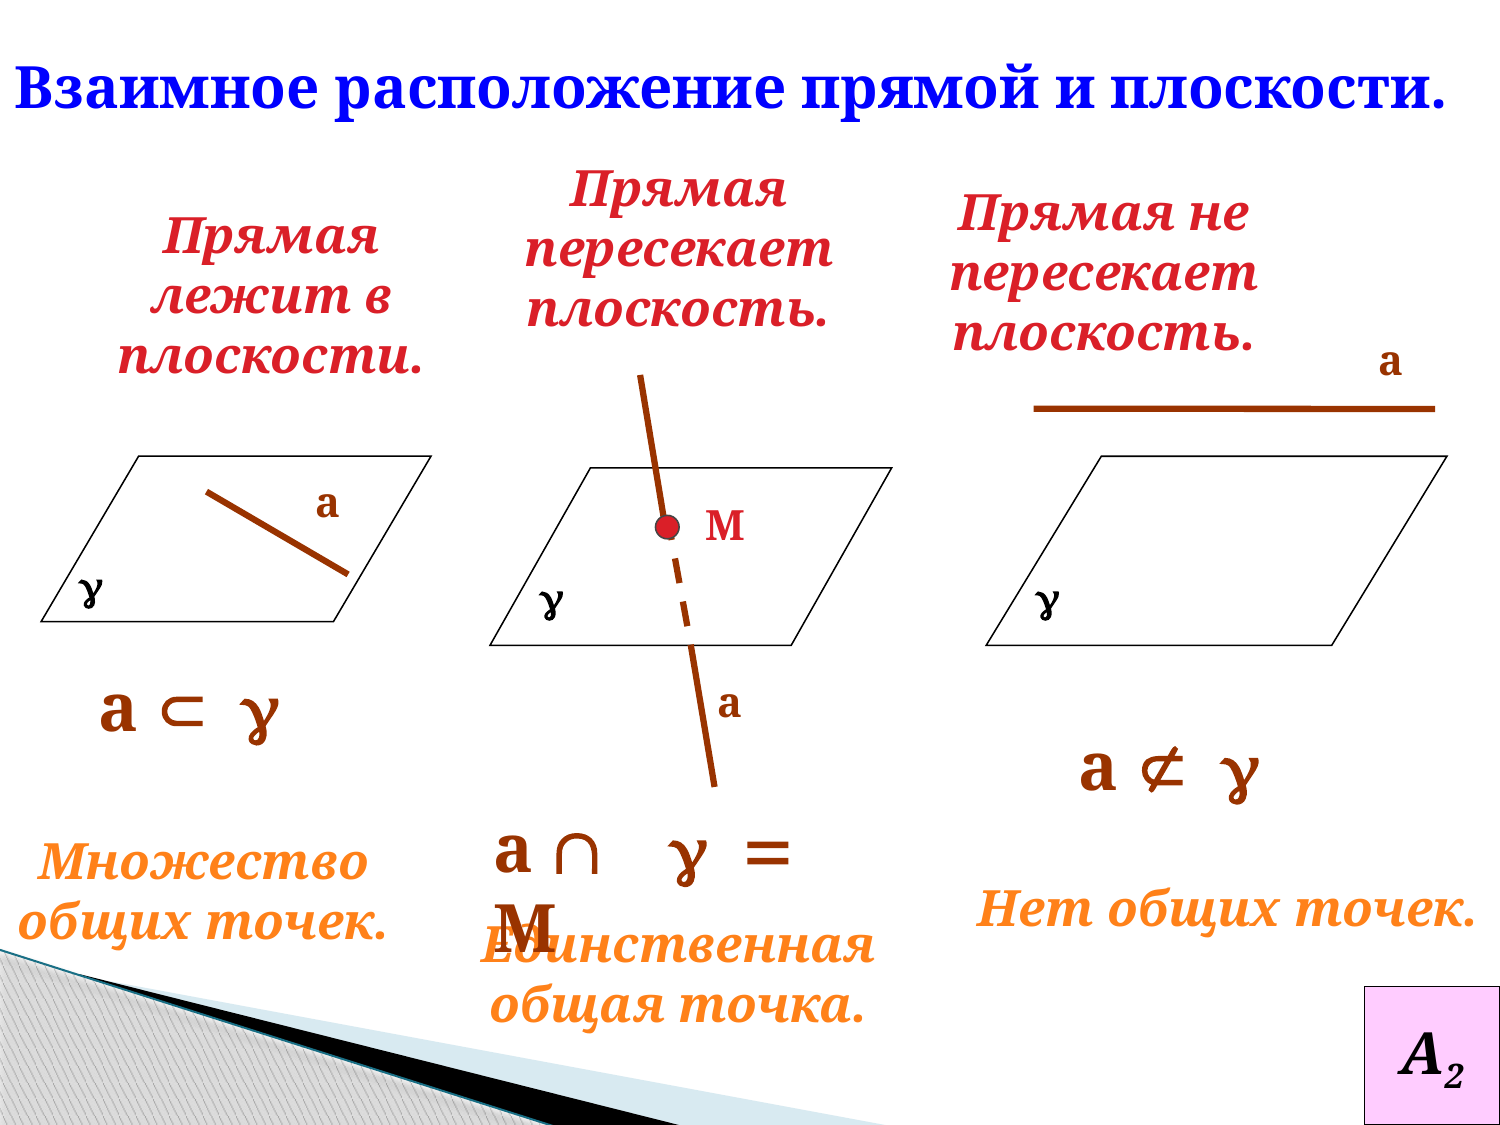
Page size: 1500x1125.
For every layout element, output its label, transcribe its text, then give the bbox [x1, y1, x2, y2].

text_box [537, 467, 892, 646]
text_box а Ë g [939, 716, 1400, 811]
text_box g [1021, 562, 1129, 699]
text_box а Ì g [0, 656, 379, 752]
text_box Прямая лежит в плоскости. [88, 196, 455, 392]
text_box А2 [1364, 986, 1500, 1125]
text_box Единственная общая точка. [454, 904, 904, 1040]
text_box а Ç g = М [478, 798, 845, 974]
text_box Взаимное расположение прямой и плоскости. [0, 42, 1500, 128]
text_box М [690, 491, 786, 557]
text_box [1036, 456, 1447, 646]
text_box Нет общих точек. [956, 869, 1500, 945]
text_box Прямая пересекает плоскость. [419, 148, 939, 344]
text_box [986, 588, 1021, 646]
text_box а [702, 668, 798, 798]
text_box g [525, 562, 644, 699]
text_box [83, 456, 431, 622]
text_box Множество общих точек. [0, 822, 408, 958]
text_box а [1364, 326, 1447, 392]
text_box [41, 582, 64, 622]
text_box [655, 515, 680, 539]
text_box Прямая не пересекает плоскость. [856, 172, 1353, 368]
text_box [490, 583, 525, 646]
text_box а [301, 467, 384, 533]
text_box g [64, 550, 213, 656]
